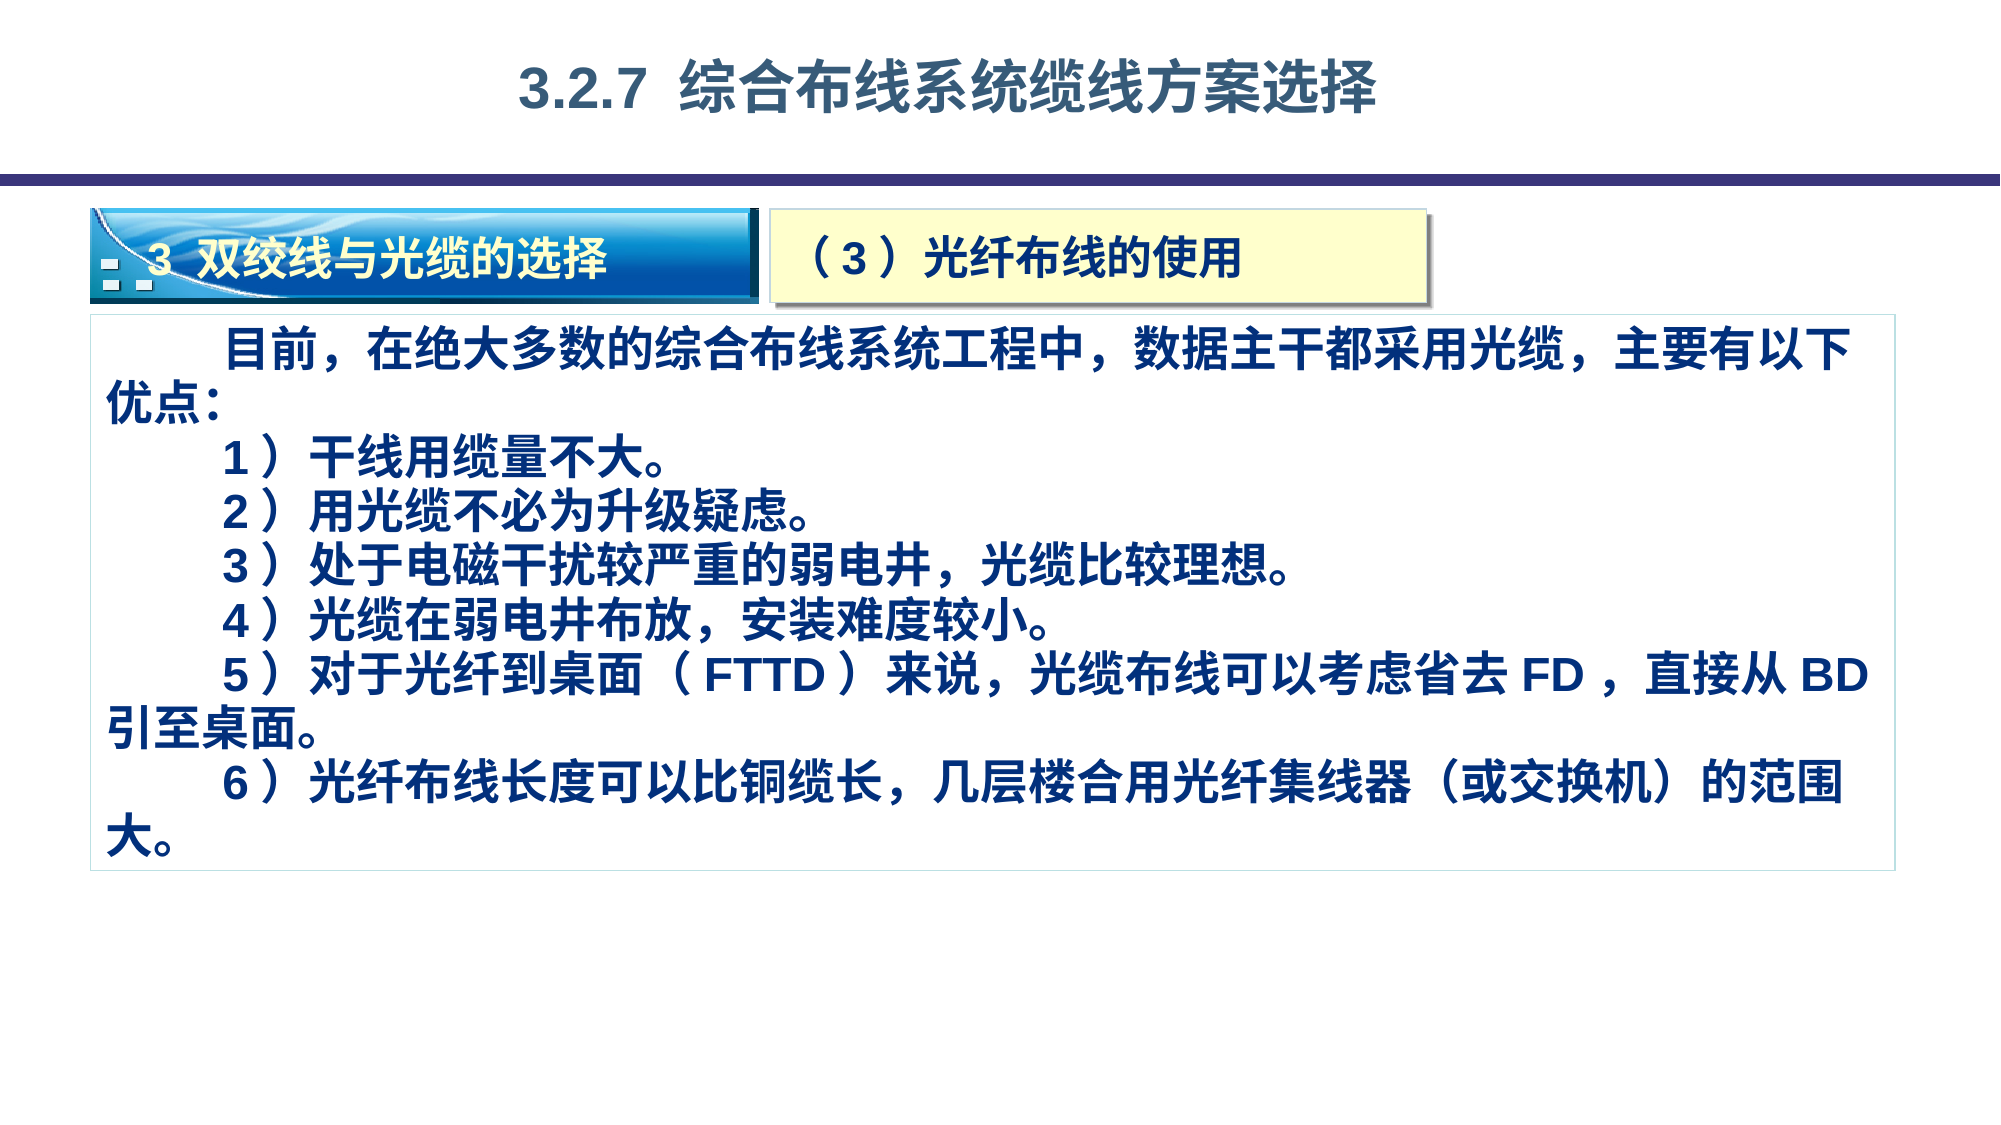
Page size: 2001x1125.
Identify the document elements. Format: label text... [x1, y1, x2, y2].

text_box 3.2.7 综合布线系统缆线方案选择 [503, 42, 1662, 138]
picture [441, 298, 759, 304]
text_box 目前，在绝大多数的综合布线系统工程中，数据主干都采用光缆，主要有以下优点： 1）干线用缆量不大。 2）用光缆不必为升级疑虑。 3）处于电磁干扰较严重的弱电井，光缆比较理想。 4）光缆在弱电井布放，安装难度较小。 5）对于光纤到桌面（FTTD）来说，光缆布线可以考虑省去FD，直接从BD引至桌面。 6）光纤布线长度可以比铜缆长，几层楼合用光纤集线器（或交换机）的范围大。 [90, 314, 1895, 871]
picture [90, 208, 750, 297]
text_box （3）光纤布线的使用 [770, 208, 1427, 303]
